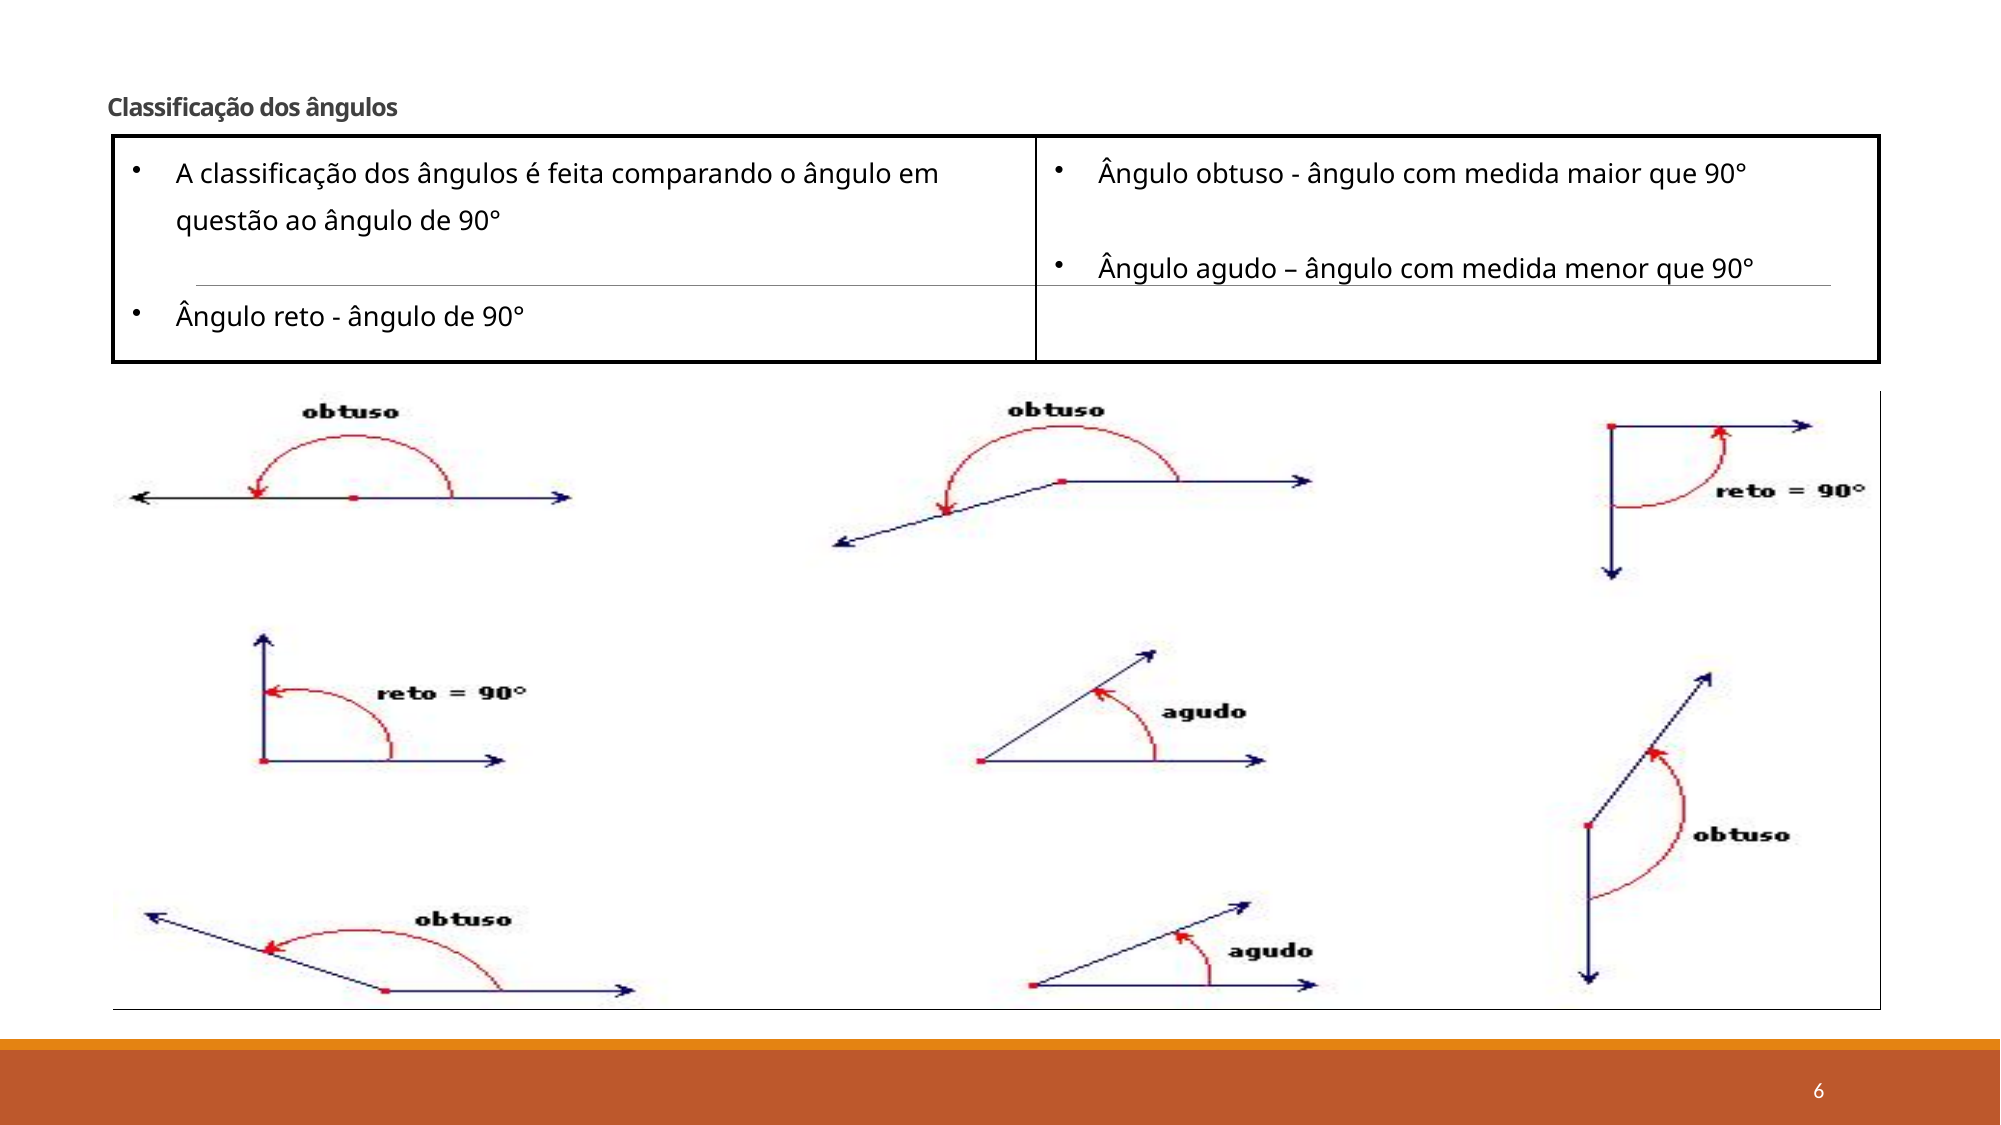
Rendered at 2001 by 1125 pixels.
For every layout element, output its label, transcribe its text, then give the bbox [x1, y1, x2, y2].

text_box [112, 391, 1881, 1010]
table_header Ângulo obtuso - ângulo com medida maior que 90° Ângulo agudo – ângulo com medida menor que 90° [1037, 138, 1877, 360]
title Classificação dos ângulos [92, 49, 764, 130]
slide_number 6 [1624, 1059, 1840, 1120]
table_header A classificação dos ângulos é feita comparando o ângulo em questão ao ângulo de 90° Ângulo reto - ângulo de 90° [115, 138, 1035, 360]
